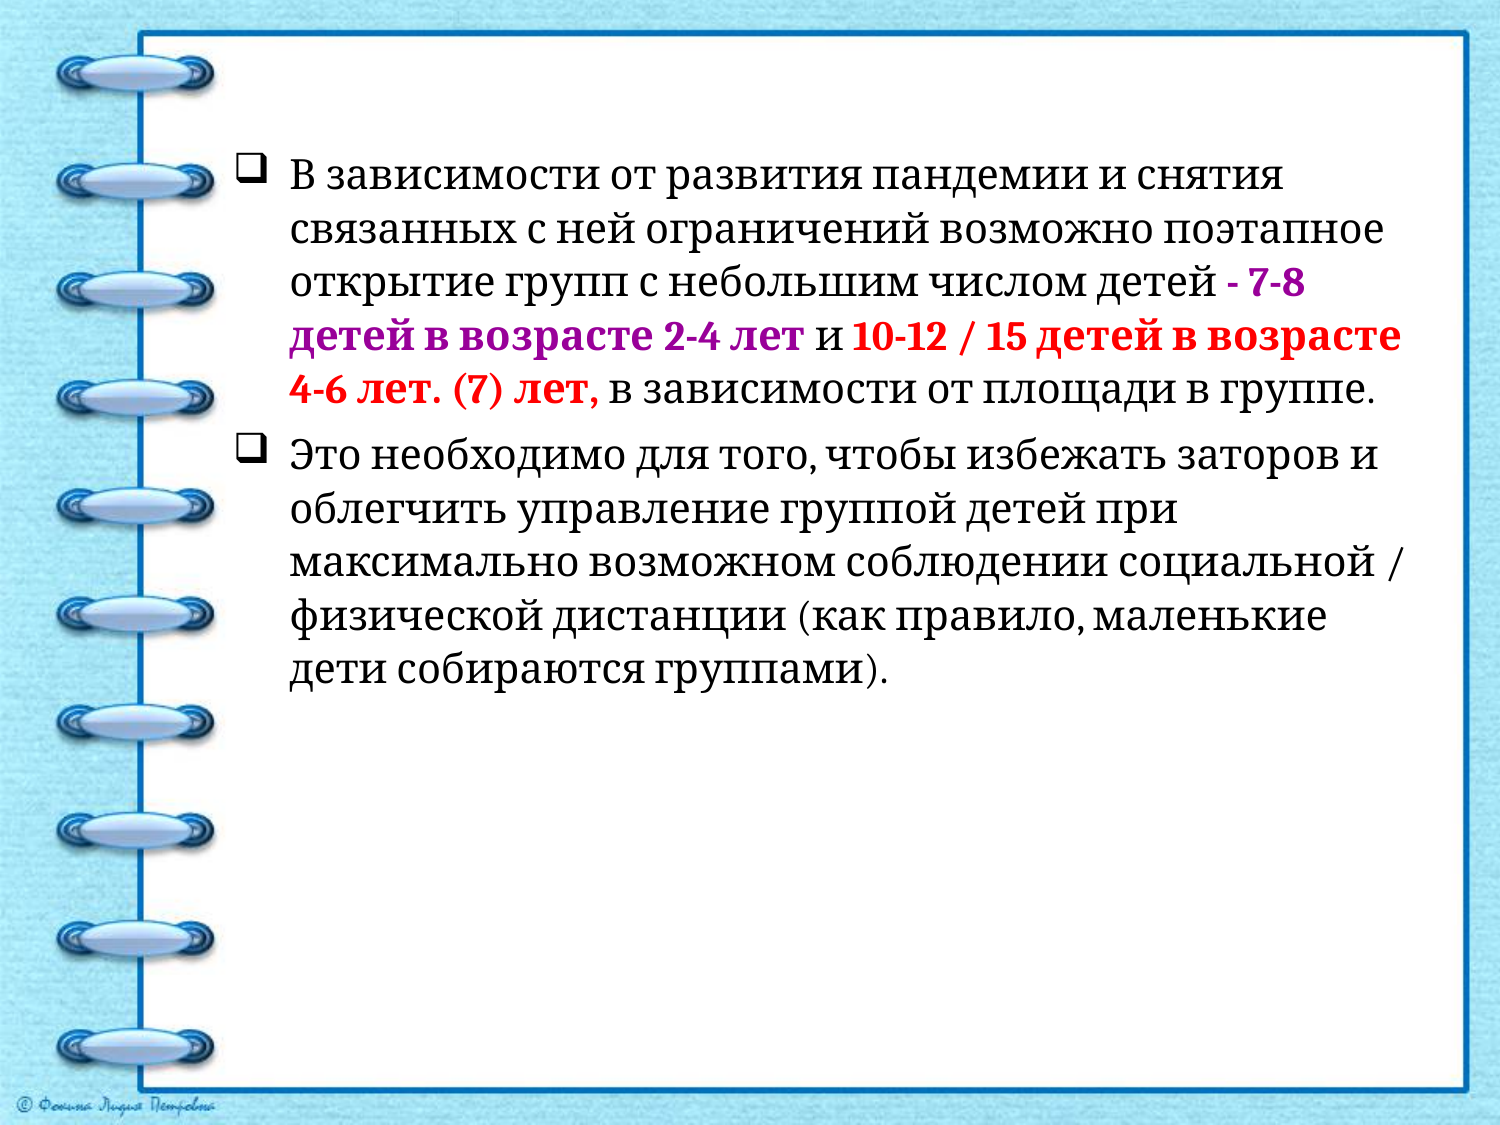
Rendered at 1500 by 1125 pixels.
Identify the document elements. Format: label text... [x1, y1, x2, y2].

picture [0, 0, 1500, 1125]
text_box [183, 125, 1465, 194]
text_box В зависимости от развития пандемии и снятия связанных с ней ограничений возможно поэтапное открытие групп с небольшим числом детей - 7-8 детей в возрасте 2-4 лет и 10-12 / 15 детей в возрасте 4-6 лет. (7) лет, в зависимости от площади в группе. Это необходимо для того, чтобы избежать заторов и облегчить управление группой детей при максимально возможном соблюдении социальной / физической дистанции (как правило, маленькие дети собираются группами). [218, 137, 1424, 761]
